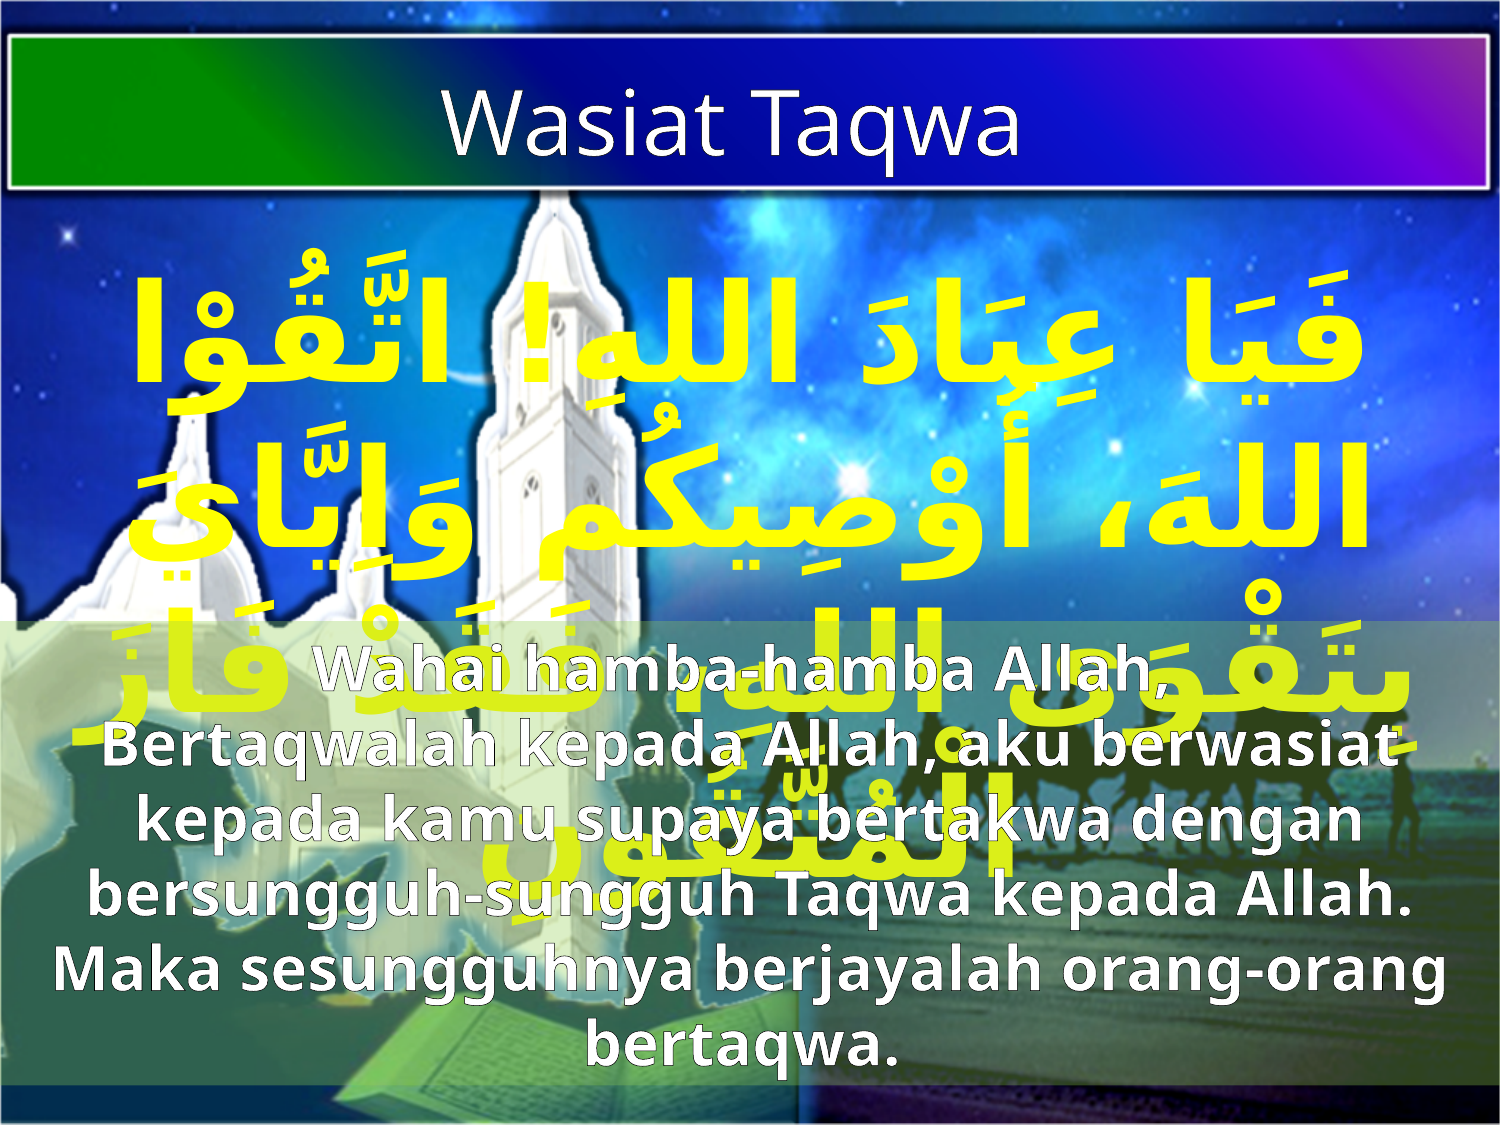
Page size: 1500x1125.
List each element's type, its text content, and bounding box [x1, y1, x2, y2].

text_box Wahai hamba-hamba Allah, Bertaqwalah kepada Allah, aku berwasiat kepada kamu supaya bertakwa dengan bersungguh-sungguh Taqwa kepada Allah. Maka sesungguhnya berjayalah orang-orang bertaqwa. [0, 621, 1500, 1086]
text_box فَيَا عِبَادَ اللهِ! اتَّقُوْا اللهَ، أُوْصِيكُم وَاِيَّايَ بِتَقْوَى اللهِ، فَقَدْ فَازَ الْمُتَّقُونِ [0, 237, 1500, 621]
picture [0, 1086, 1500, 1125]
text_box Wasiat Taqwa [117, 56, 1348, 182]
picture [0, 0, 1500, 237]
